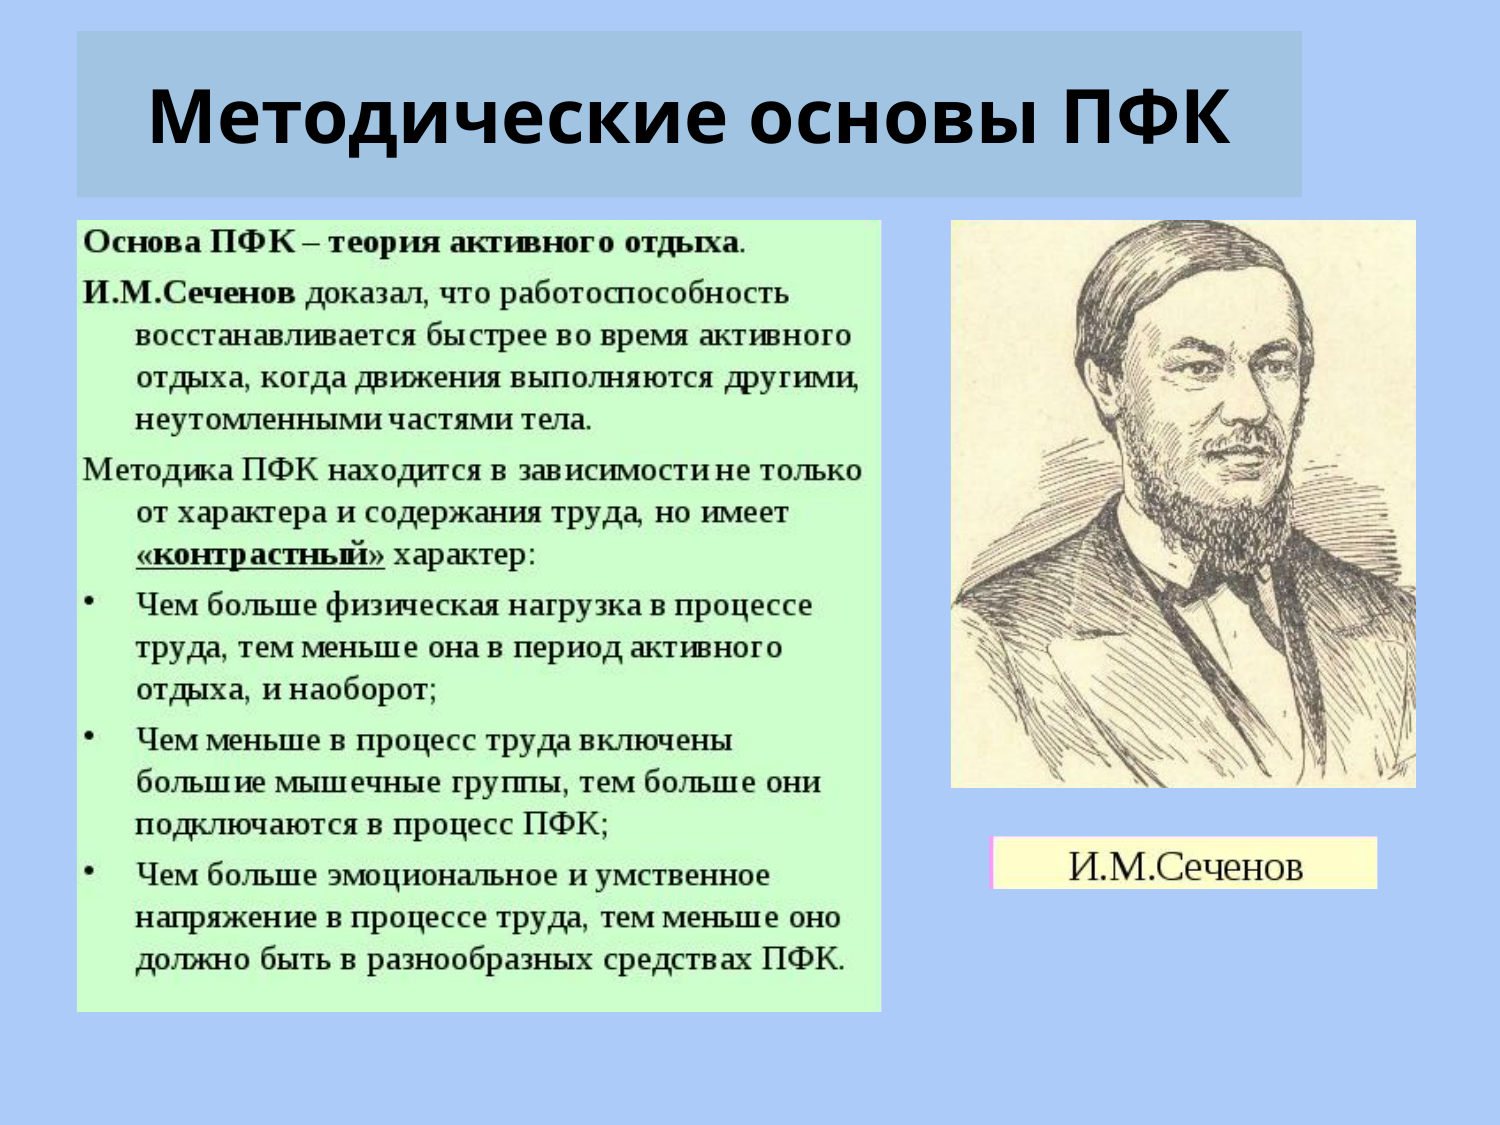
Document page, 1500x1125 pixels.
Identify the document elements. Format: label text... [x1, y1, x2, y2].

picture [950, 219, 1417, 789]
title Методические основы ПФК [76, 30, 1303, 198]
picture [989, 835, 1378, 890]
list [76, 219, 882, 1012]
